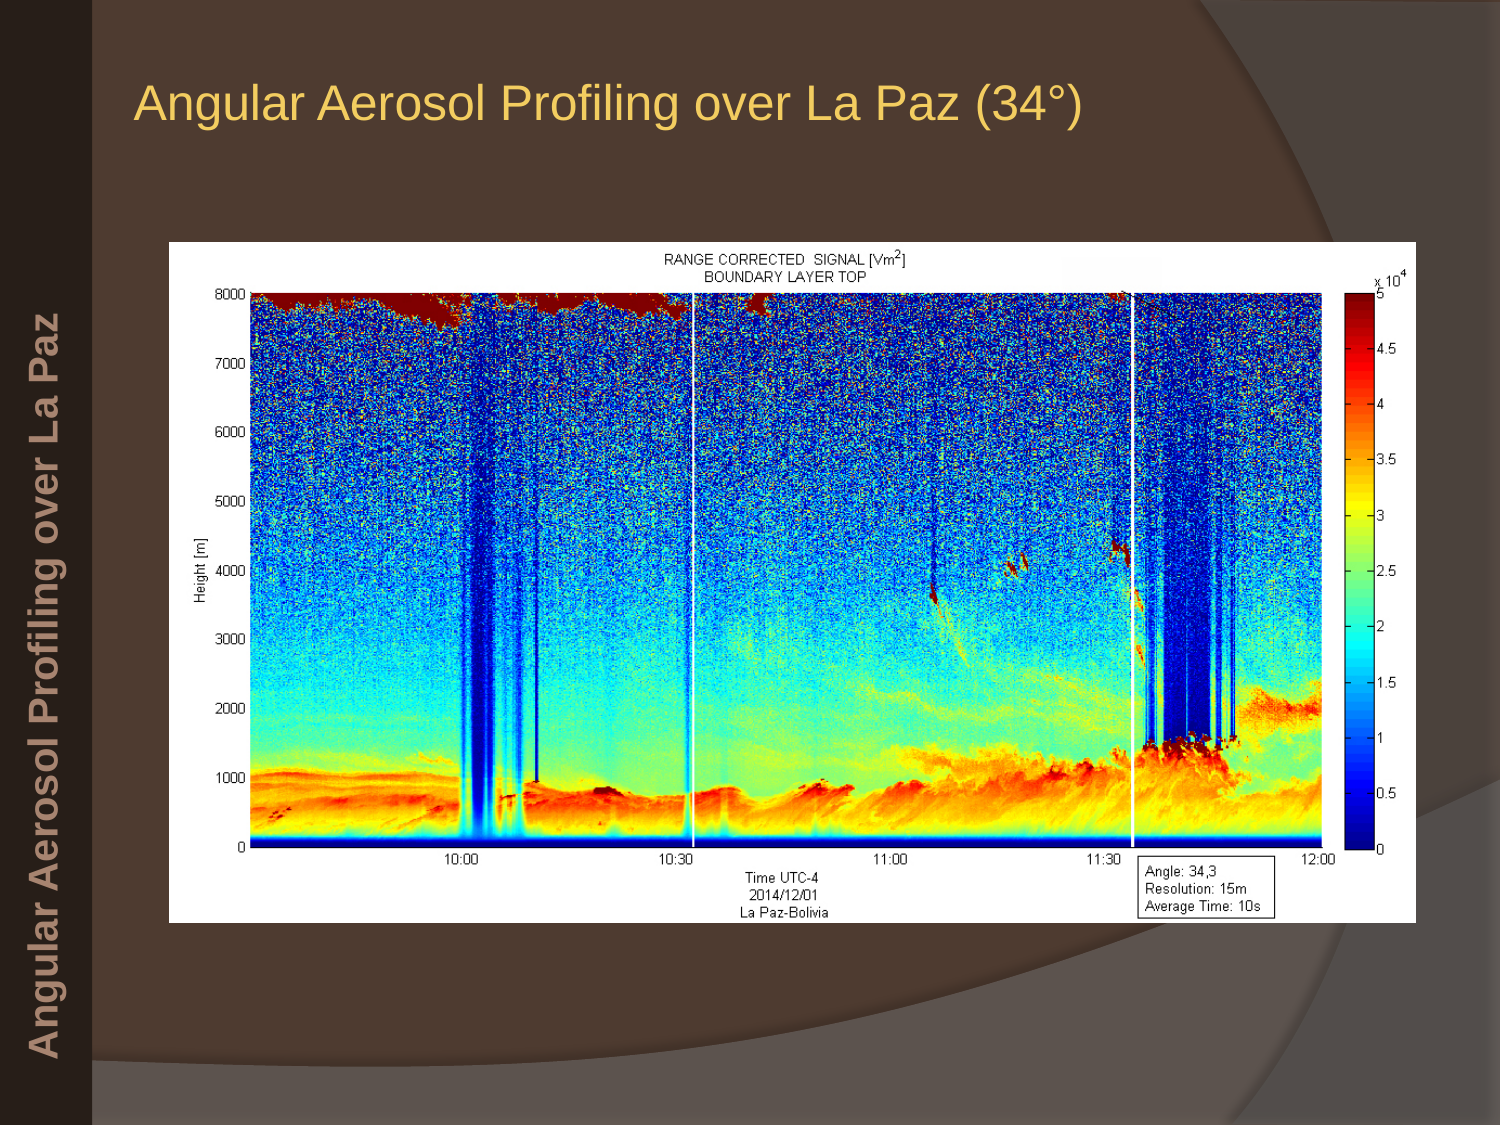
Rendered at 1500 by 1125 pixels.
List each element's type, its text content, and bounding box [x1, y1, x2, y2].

title Angular Aerosol Profiling over La Paz (34°) [94, 0, 1500, 188]
picture [168, 241, 1416, 923]
text_box [0, 0, 94, 1125]
text_box Angular Aerosol Profiling over La Paz [8, 286, 74, 1125]
